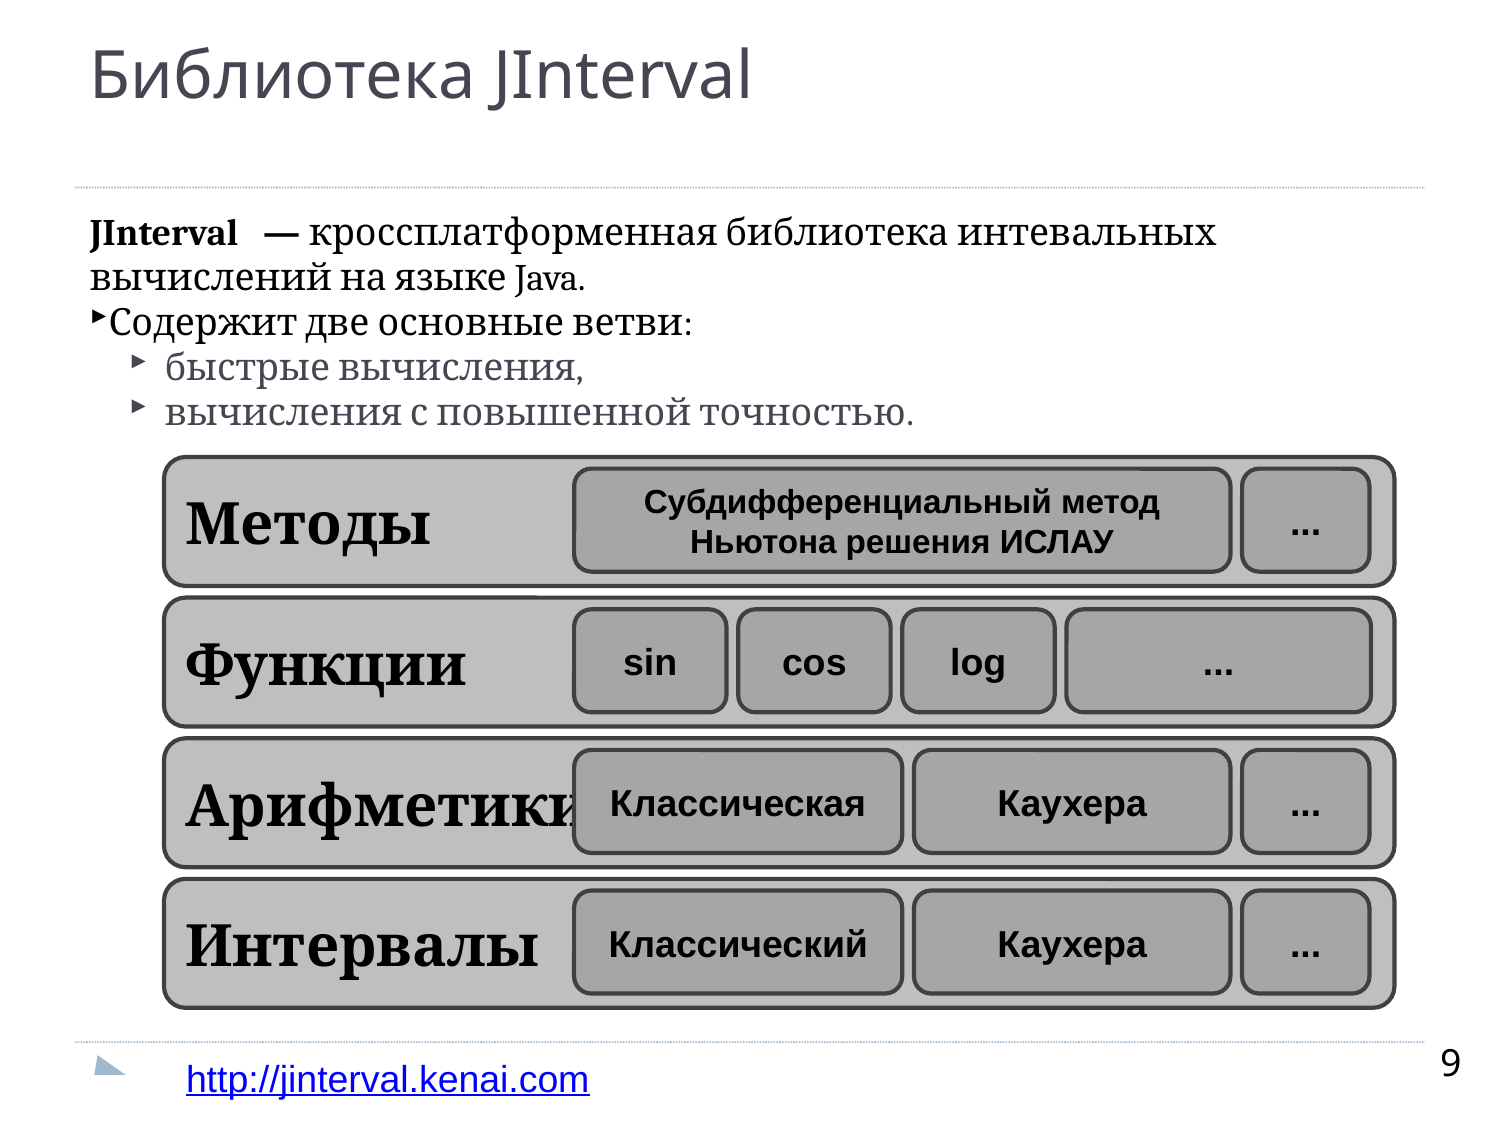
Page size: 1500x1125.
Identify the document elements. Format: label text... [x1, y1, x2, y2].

text_box Функции [161, 595, 1397, 729]
text_box JInterval — кроссплатформенная библиотека интевальных вычислений на языке Java. Содержит две основные ветви: быстрые вычисления, вычисления с повышенной точностью. [75, 200, 1425, 1010]
text_box Интервалы [161, 876, 1397, 1010]
text_box Классический [571, 888, 905, 996]
text_box Каухера [911, 888, 1233, 996]
text_box ... [1239, 466, 1372, 574]
text_box ... [1239, 888, 1372, 996]
text_box sin [571, 607, 729, 715]
text_box Субдифференциальный метод Ньютона решения ИСЛАУ [572, 466, 1233, 574]
text_box Каухера [911, 747, 1233, 856]
text_box ... [1064, 607, 1374, 715]
text_box Методы [161, 454, 1397, 589]
text_box 9 [1151, 1031, 1477, 1092]
text_box ... [1239, 747, 1372, 856]
text_box http://jinterval.kenai.com [171, 1047, 1412, 1105]
text_box cos [736, 607, 893, 715]
text_box Арифметики [161, 736, 1397, 870]
text_box Библиотека JInterval [75, 24, 1425, 188]
text_box log [900, 607, 1057, 715]
text_box Классическая [571, 747, 905, 856]
